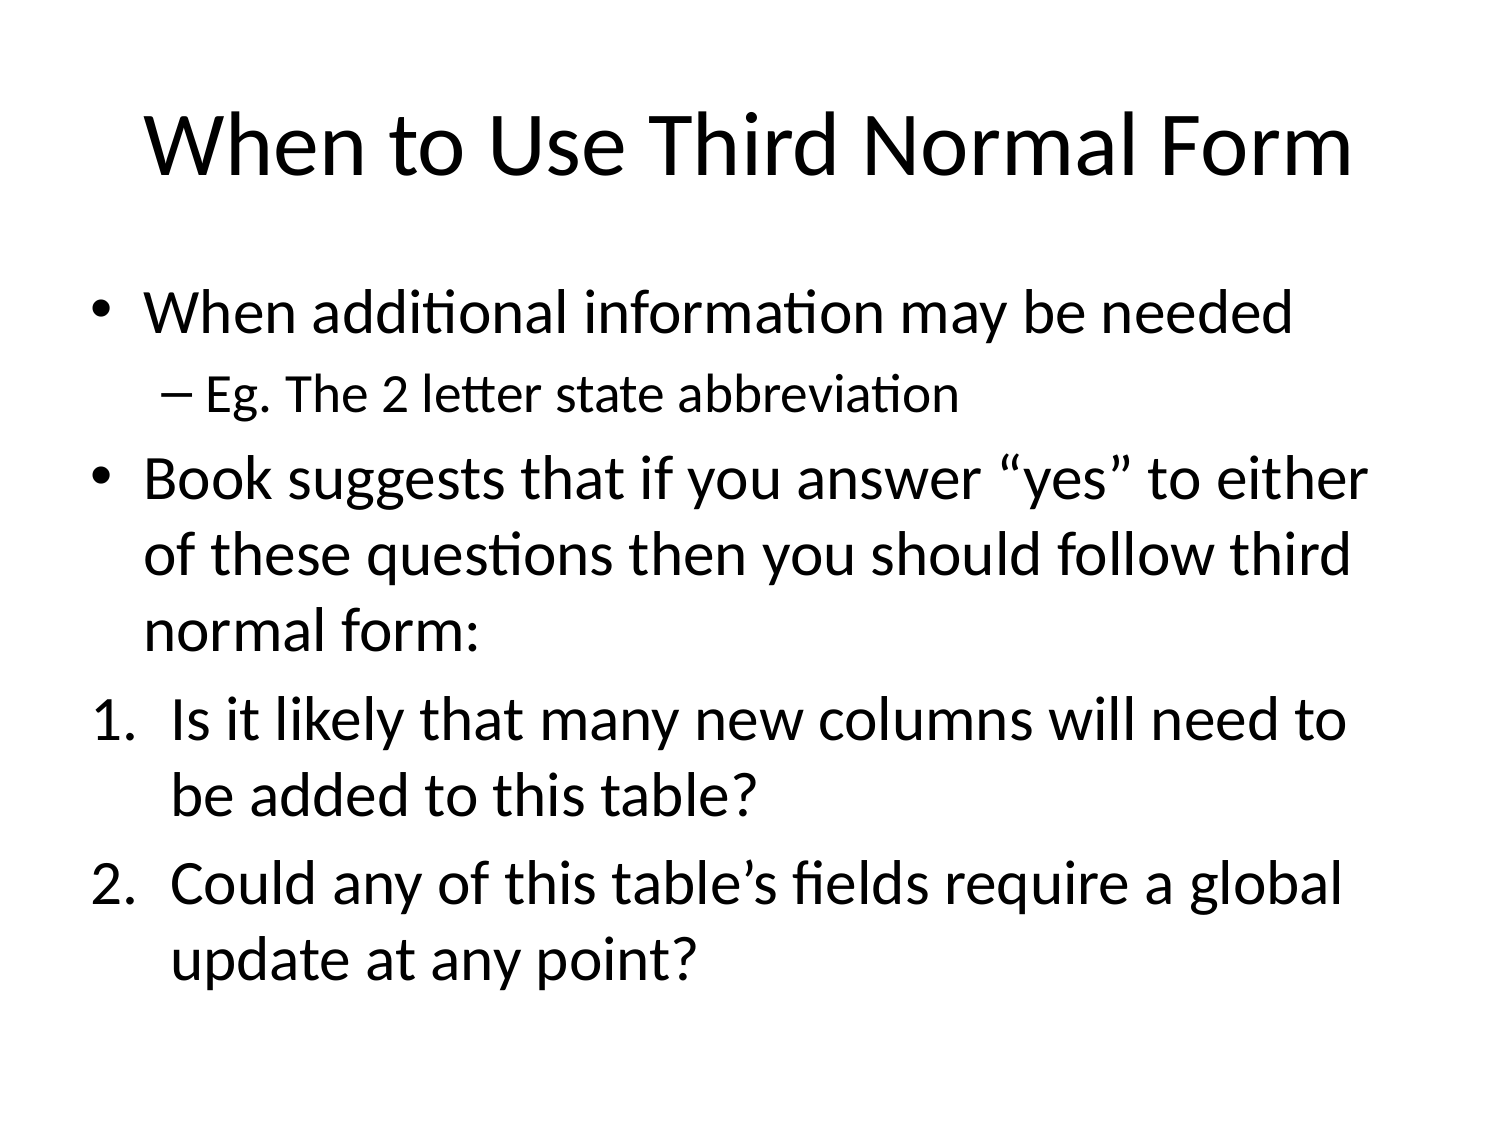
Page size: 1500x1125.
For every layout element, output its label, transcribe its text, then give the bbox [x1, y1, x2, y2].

list When additional information may be needed Eg. The 2 letter state abbreviation Book suggests that if you answer “yes” to either of these questions then you should follow third normal form: Is it likely that many new columns will need to be added to this table? Could any of this table’s fields require a global update at any point? [75, 262, 1425, 1005]
title When to Use Third Normal Form [75, 45, 1425, 233]
